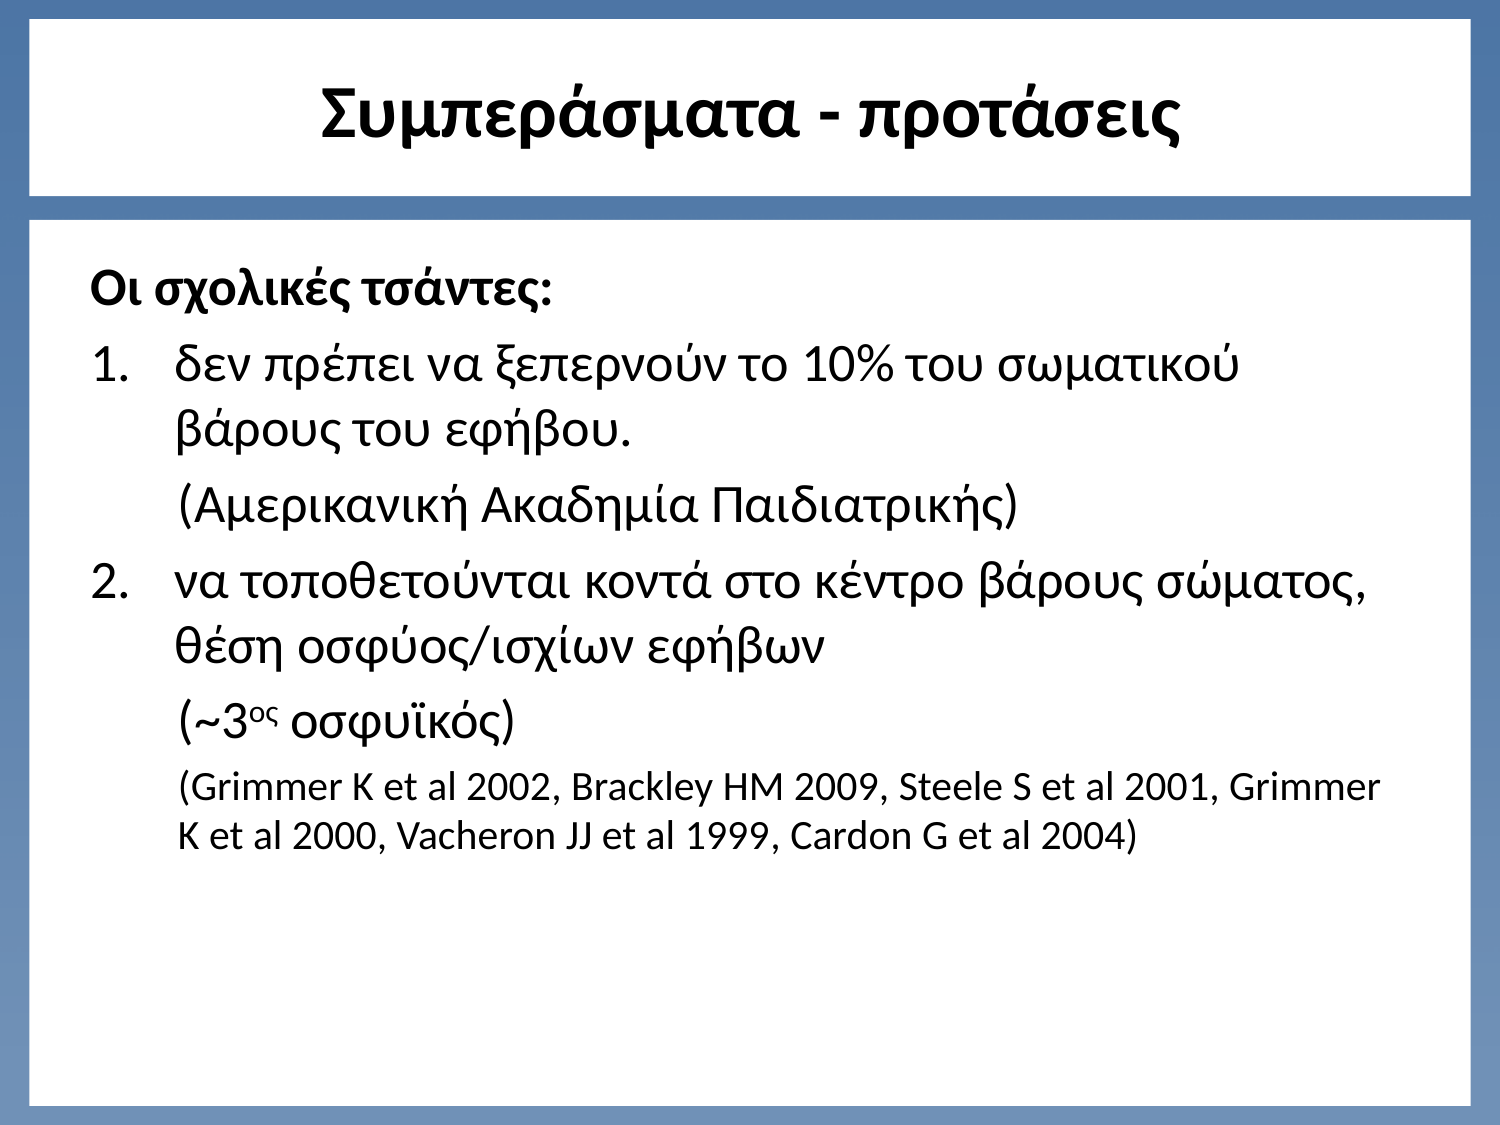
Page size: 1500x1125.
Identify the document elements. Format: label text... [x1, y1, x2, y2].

title Συμπεράσματα - προτάσεις [76, 19, 1427, 197]
list Οι σχολικές τσάντες: δεν πρέπει να ξεπερνούν το 10% του σωματικού βάρους του εφήβου. (Αμερικανική Ακαδημία Παιδιατρικής) να τοποθετούνται κοντά στο κέντρο βάρους σώματος, θέση οσφύος/ισχίων εφήβων (~3ος οσφυϊκός) (Grimmer K et al 2002, Brackley HM 2009, Steele S et al 2001, Grimmer K et al 2000, Vacheron JJ et al 1999, Cardon G et al 2004) [75, 243, 1425, 1024]
